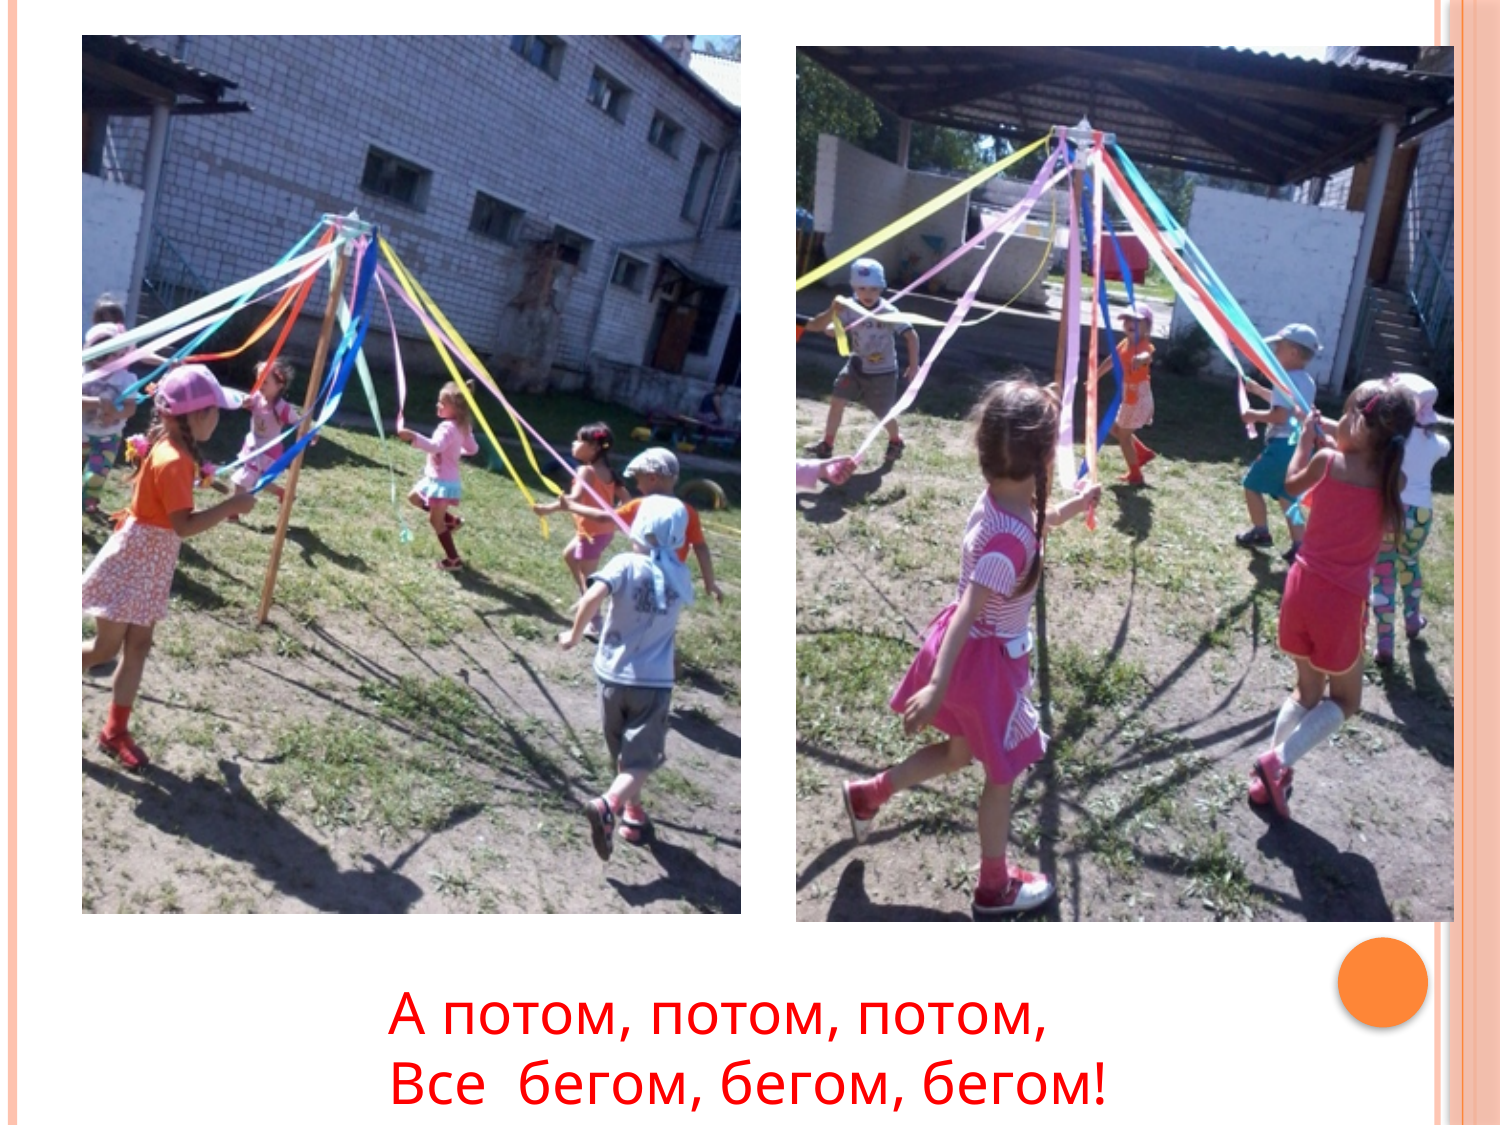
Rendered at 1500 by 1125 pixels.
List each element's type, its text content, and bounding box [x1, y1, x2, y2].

picture [796, 46, 1454, 923]
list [81, 34, 742, 915]
text_box А потом, потом, потом, Все бегом, бегом, бегом! [374, 968, 1124, 1124]
